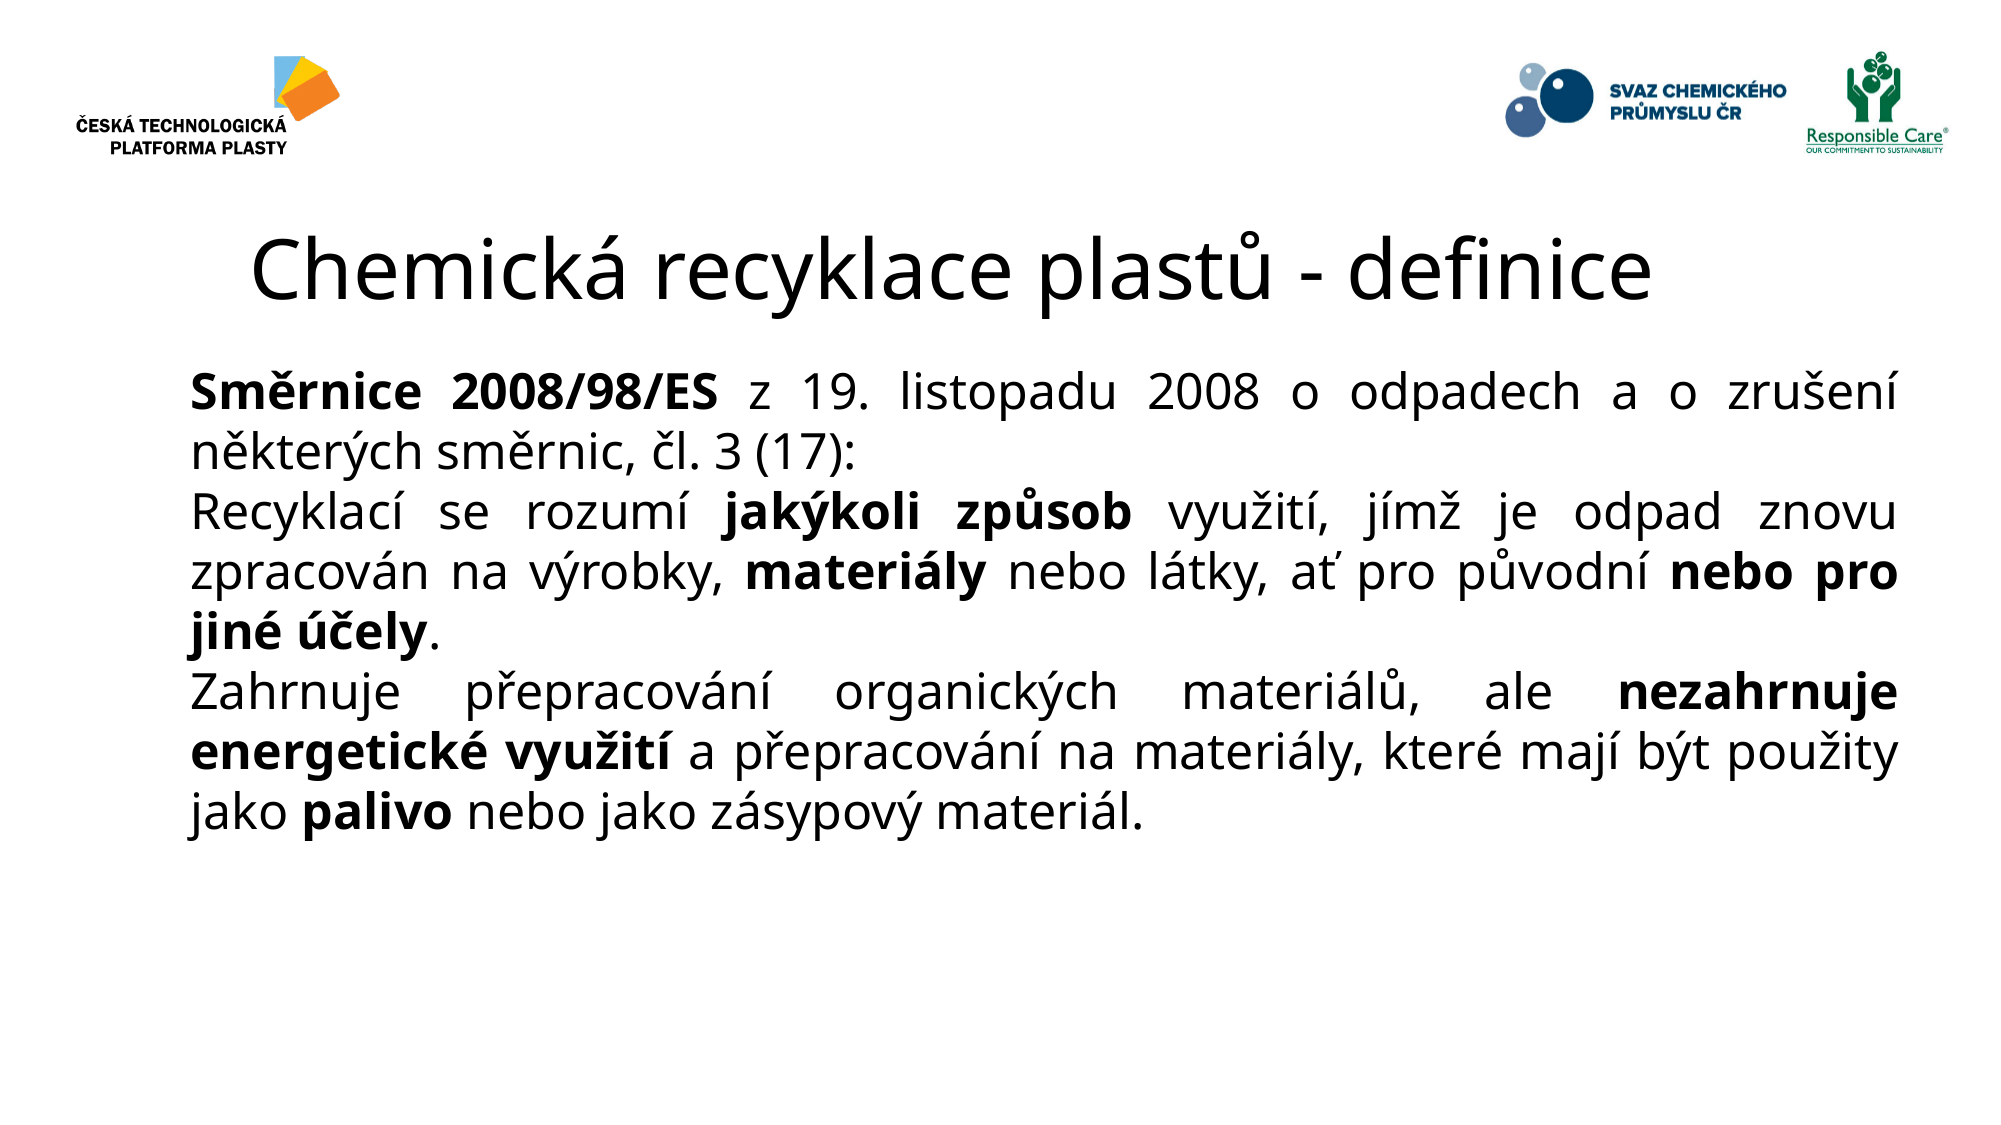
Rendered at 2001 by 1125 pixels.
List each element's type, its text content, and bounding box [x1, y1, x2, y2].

picture [1486, 42, 1960, 161]
picture [69, 52, 344, 160]
title Chemická recyklace plastů - definice [59, 186, 1846, 326]
text_box Směrnice 2008/98/ES z 19. listopadu 2008 o odpadech a o zrušení některých směrnic, čl. 3 (17): Recyklací se rozumí jakýkoli způsob využití, jímž je odpad znovu zpracován na výrobky, materiály nebo látky, ať pro původní nebo pro jiné účely. Zahrnuje přepracování organických materiálů, ale nezahrnuje energetické využití a přepracování na materiály, které mají být použity jako palivo nebo jako zásypový materiál. [175, 352, 1914, 907]
